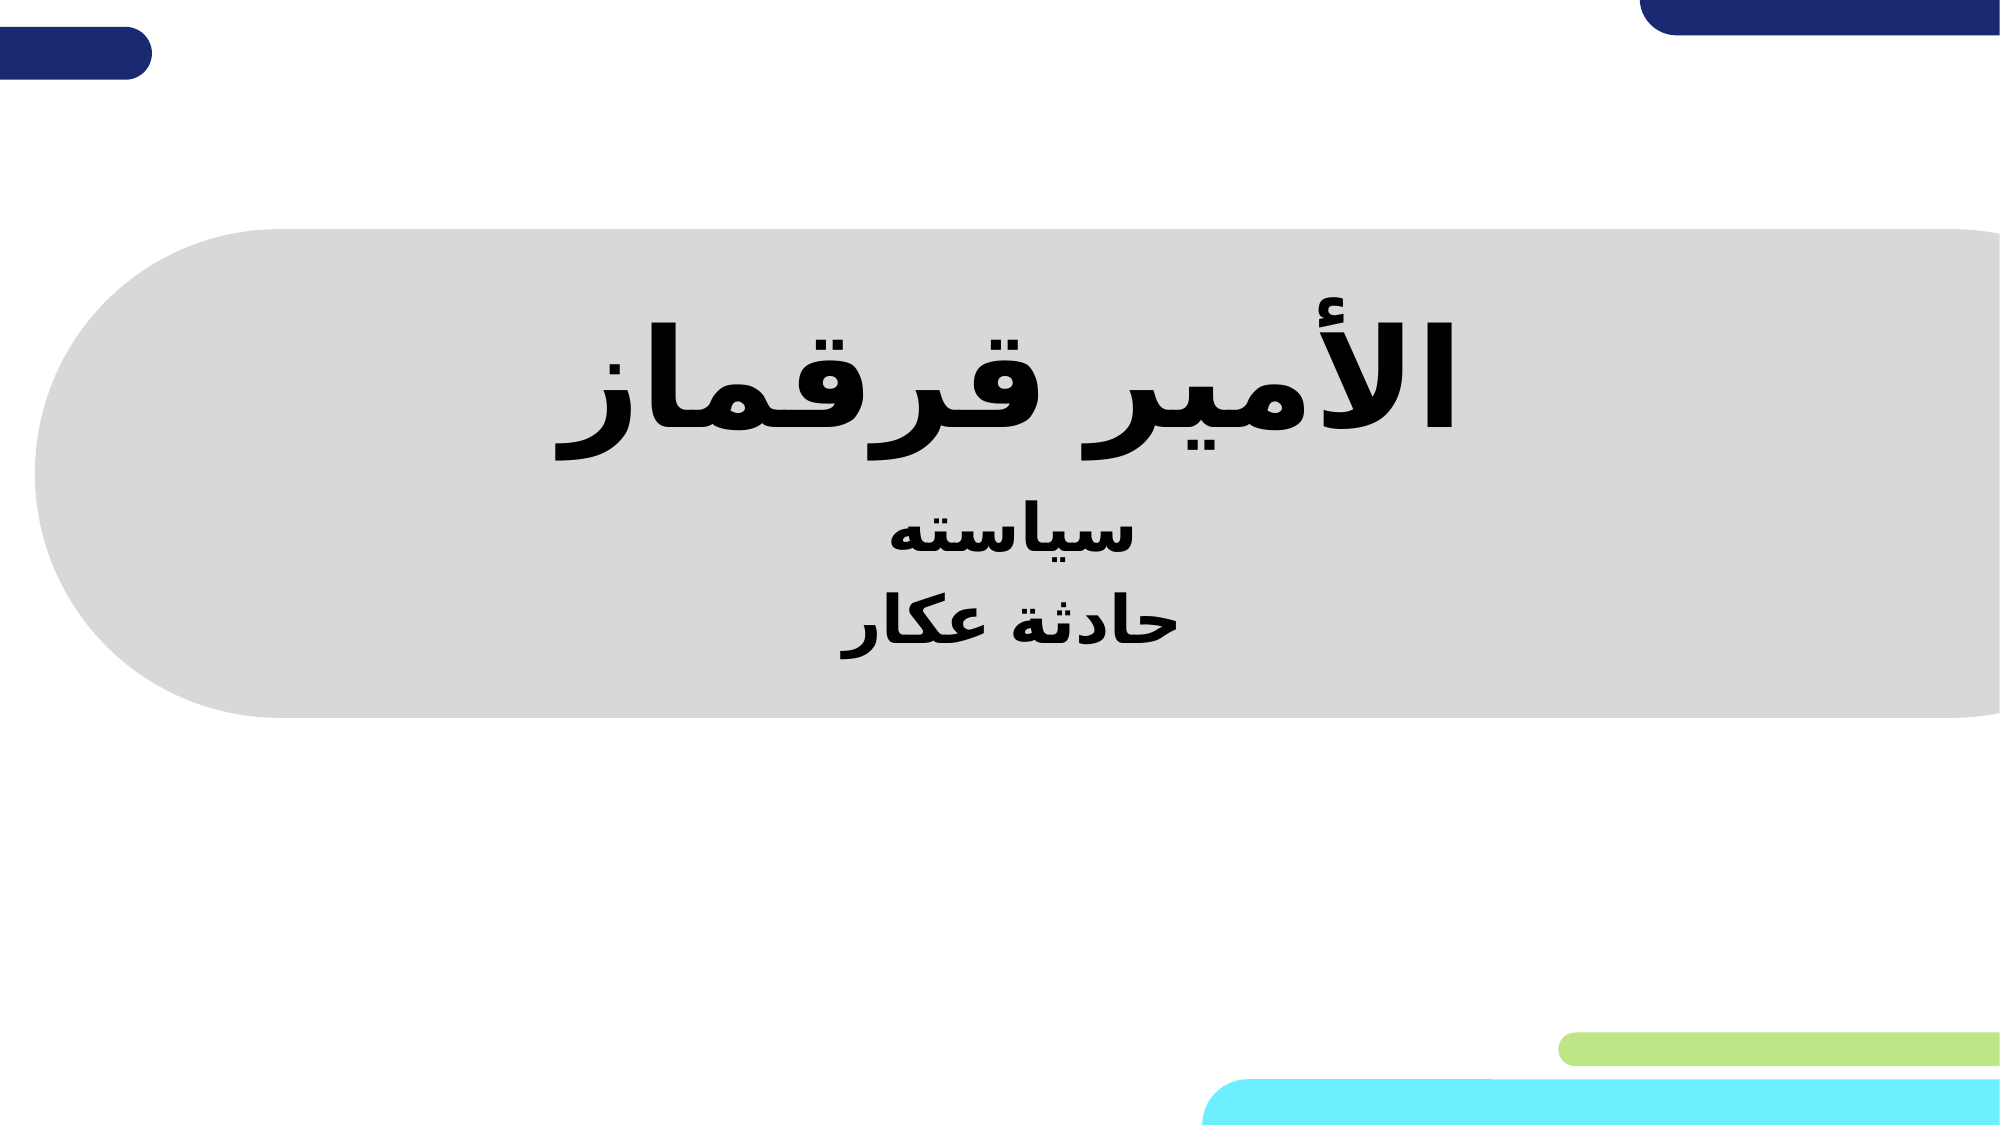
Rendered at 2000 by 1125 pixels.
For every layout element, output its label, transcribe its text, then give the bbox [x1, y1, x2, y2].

subtitle سياسته حادثة عكار [121, 478, 1905, 678]
title الأمير قرقماز [121, 269, 1905, 476]
